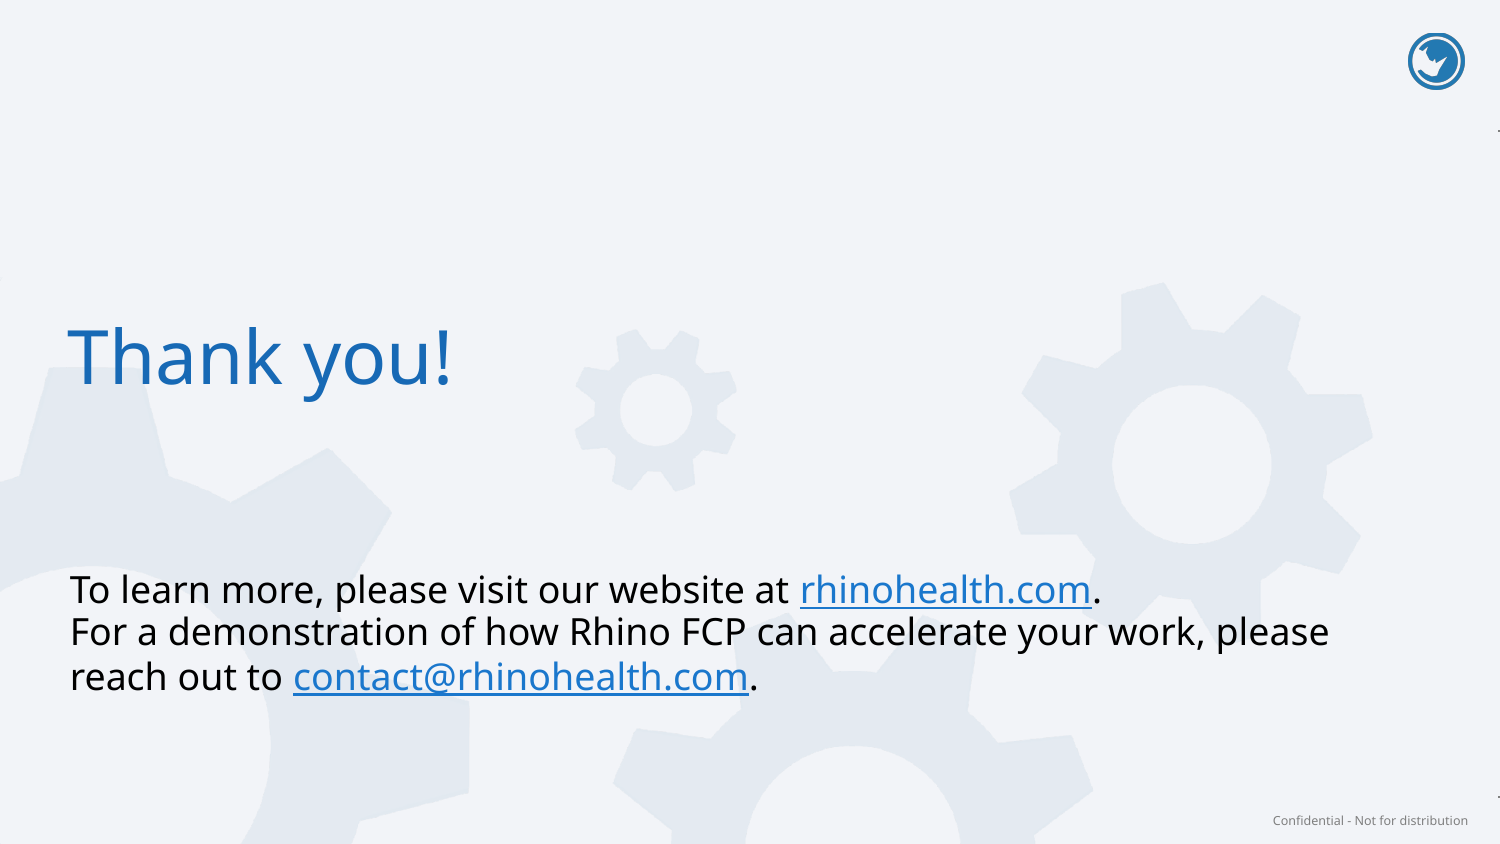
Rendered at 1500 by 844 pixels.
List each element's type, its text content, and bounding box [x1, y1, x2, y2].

title Thank you! [56, 159, 1397, 562]
picture [1408, 33, 1465, 90]
list To learn more, please visit our website at rhinohealth.com. For a demonstration of how Rhino FCP can accelerate your work, please reach out to contact@rhinohealth.com. [58, 561, 1442, 746]
